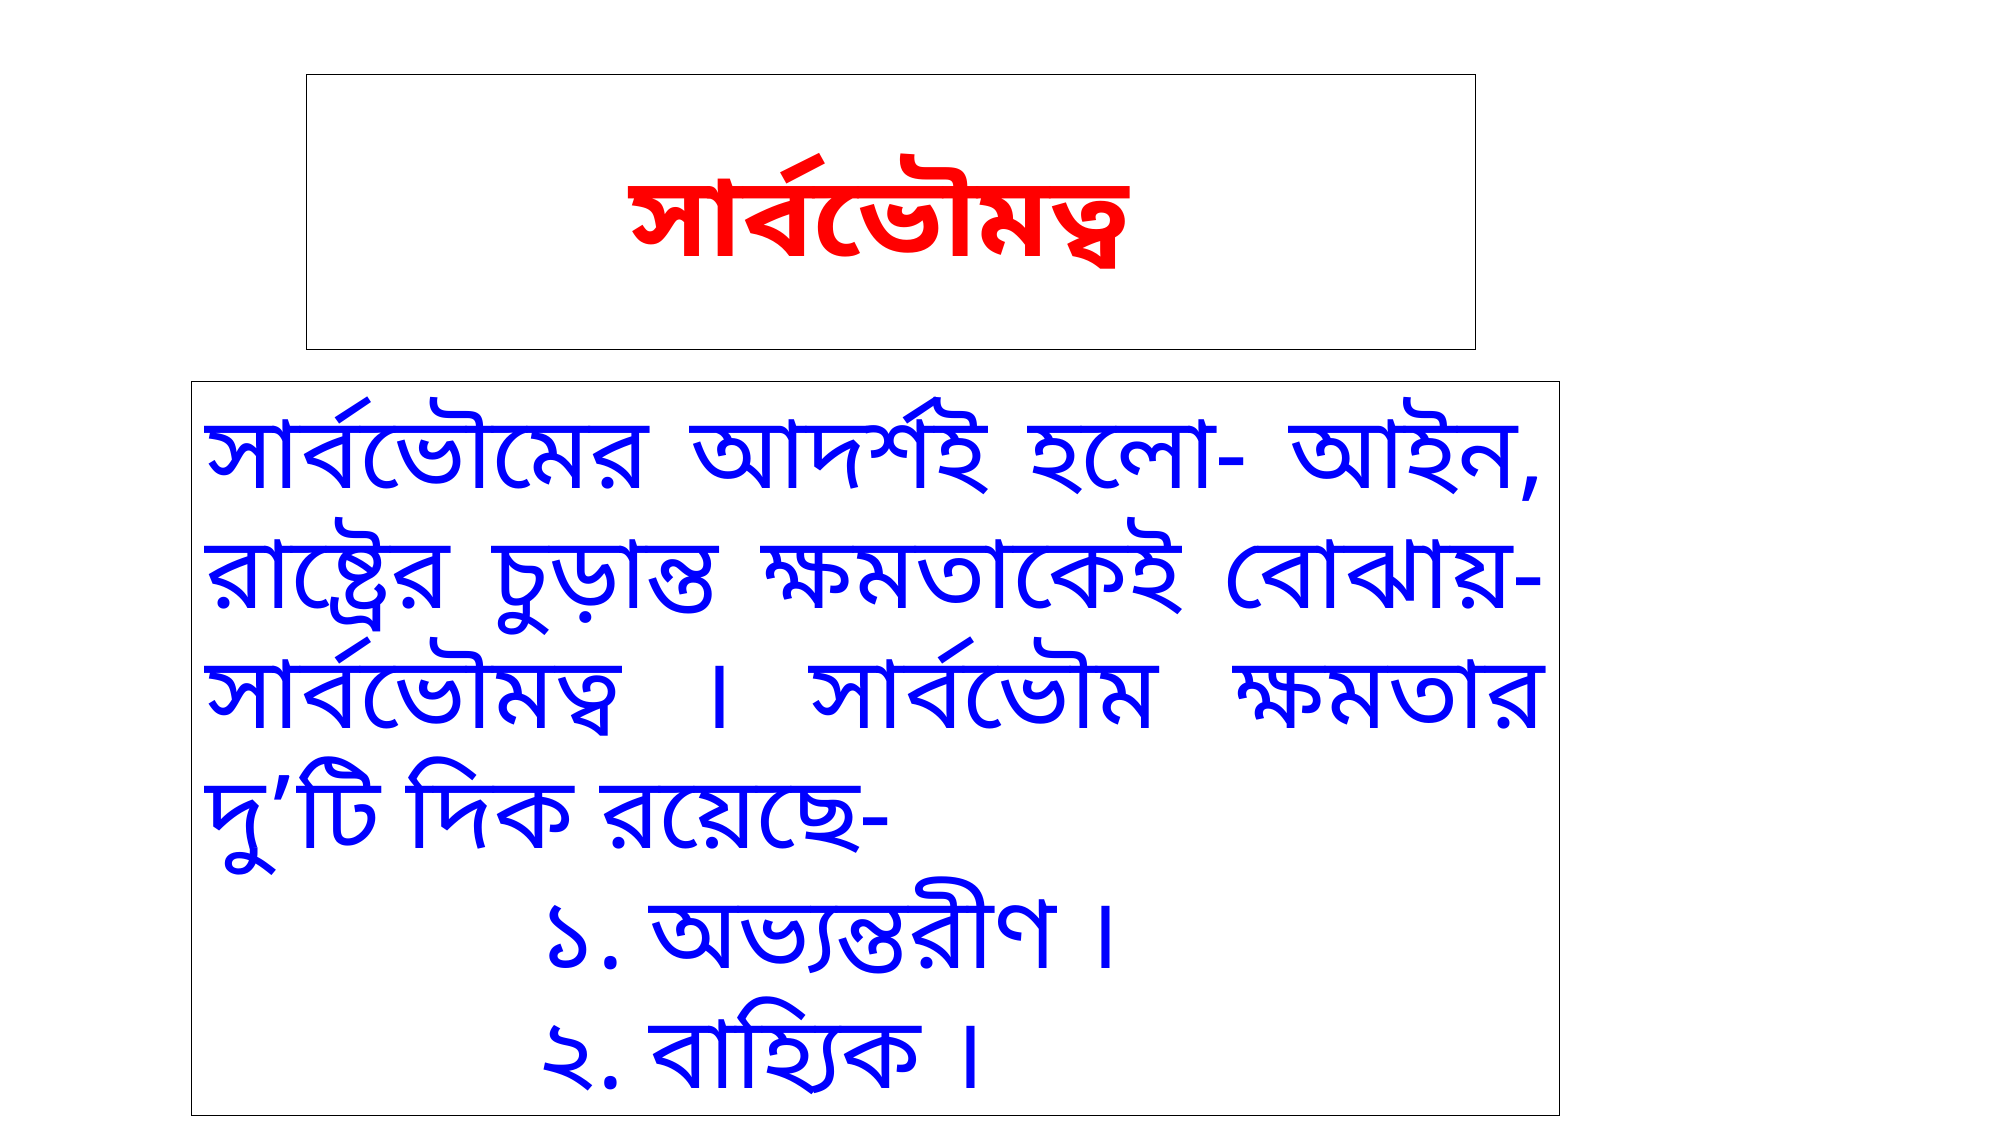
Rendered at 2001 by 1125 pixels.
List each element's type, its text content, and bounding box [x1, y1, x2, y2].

text_box সার্বভৌমের আদর্শই হলো- আইন, রাষ্ট্রের চুড়ান্ত ক্ষমতাকেই বোঝায়- সার্বভৌমত্ব । সার্বভৌম ক্ষমতার দু’টি দিক রয়েছে- ১. অভ্যন্তরীণ । ২. বাহ্যিক । [191, 381, 1560, 1116]
text_box সার্বভৌমত্ব [306, 74, 1476, 350]
